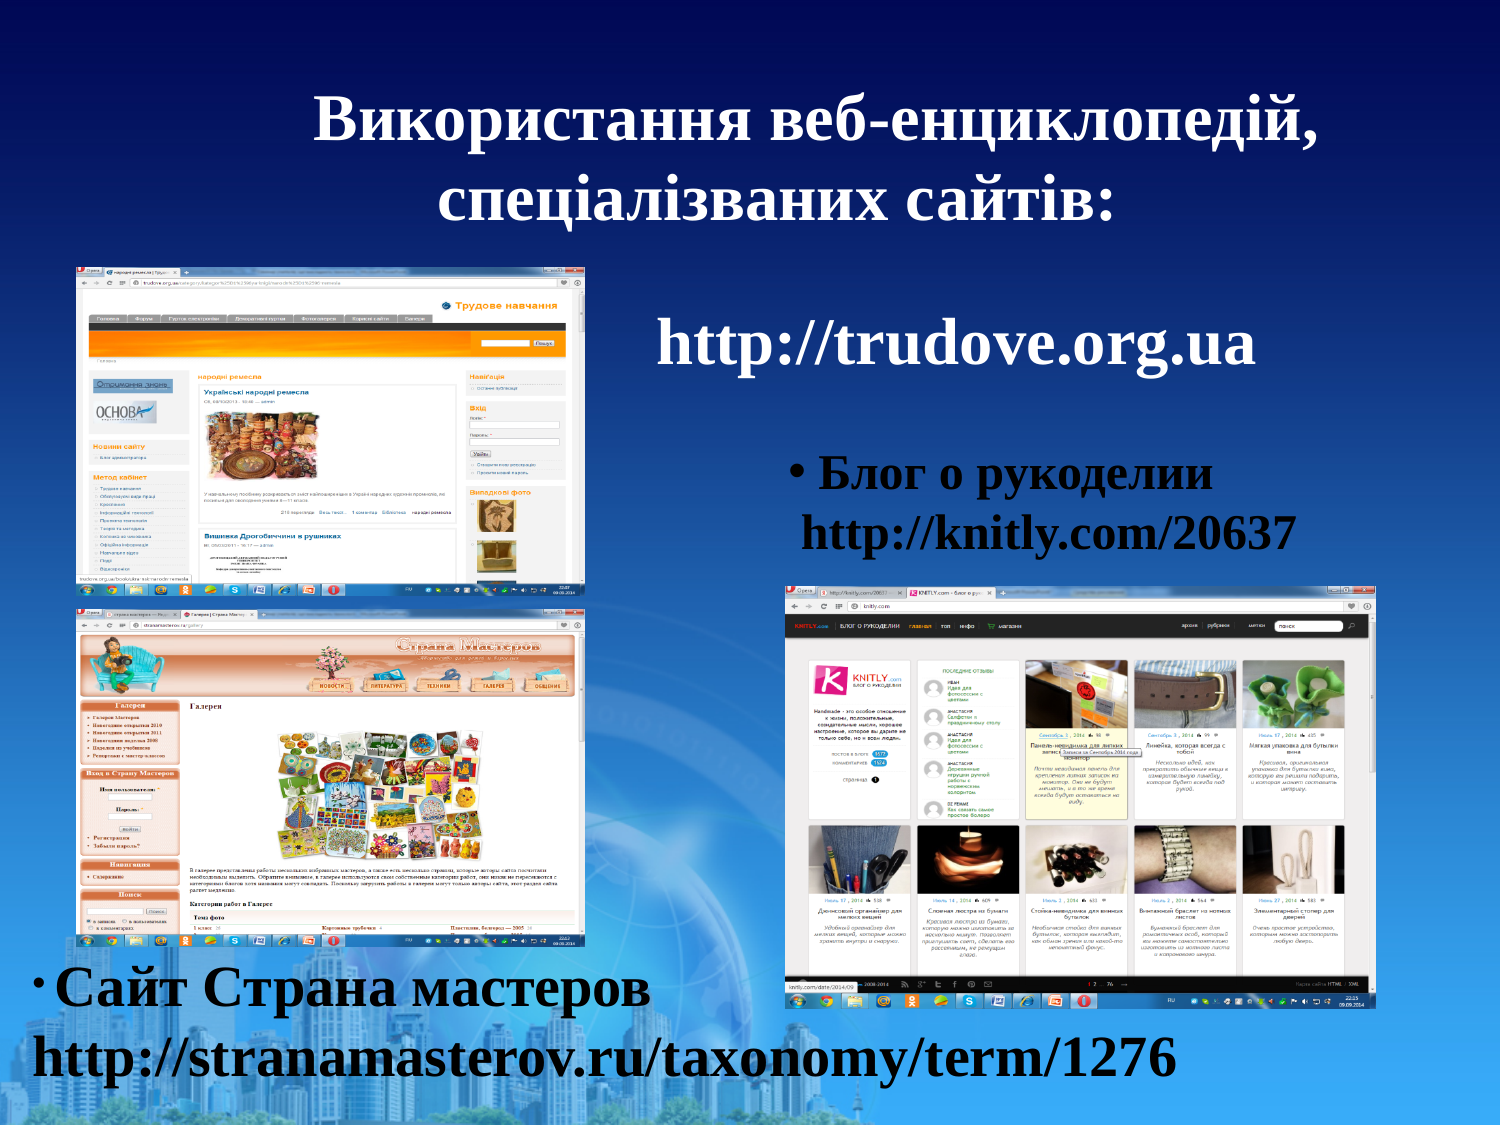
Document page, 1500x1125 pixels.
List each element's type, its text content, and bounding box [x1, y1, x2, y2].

text_box Сайт Страна мастеров http://stranamasterov.ru/taxonomy/term/1276 [17, 940, 1412, 1125]
picture [0, 0, 1500, 1125]
text_box Блог о рукоделии http://knitly.com/20637 [773, 432, 1471, 568]
list Використання веб-енциклопедій, спеціалізваних сайтів: [75, 66, 1425, 339]
text_box http://trudove.org.ua [631, 290, 1424, 386]
